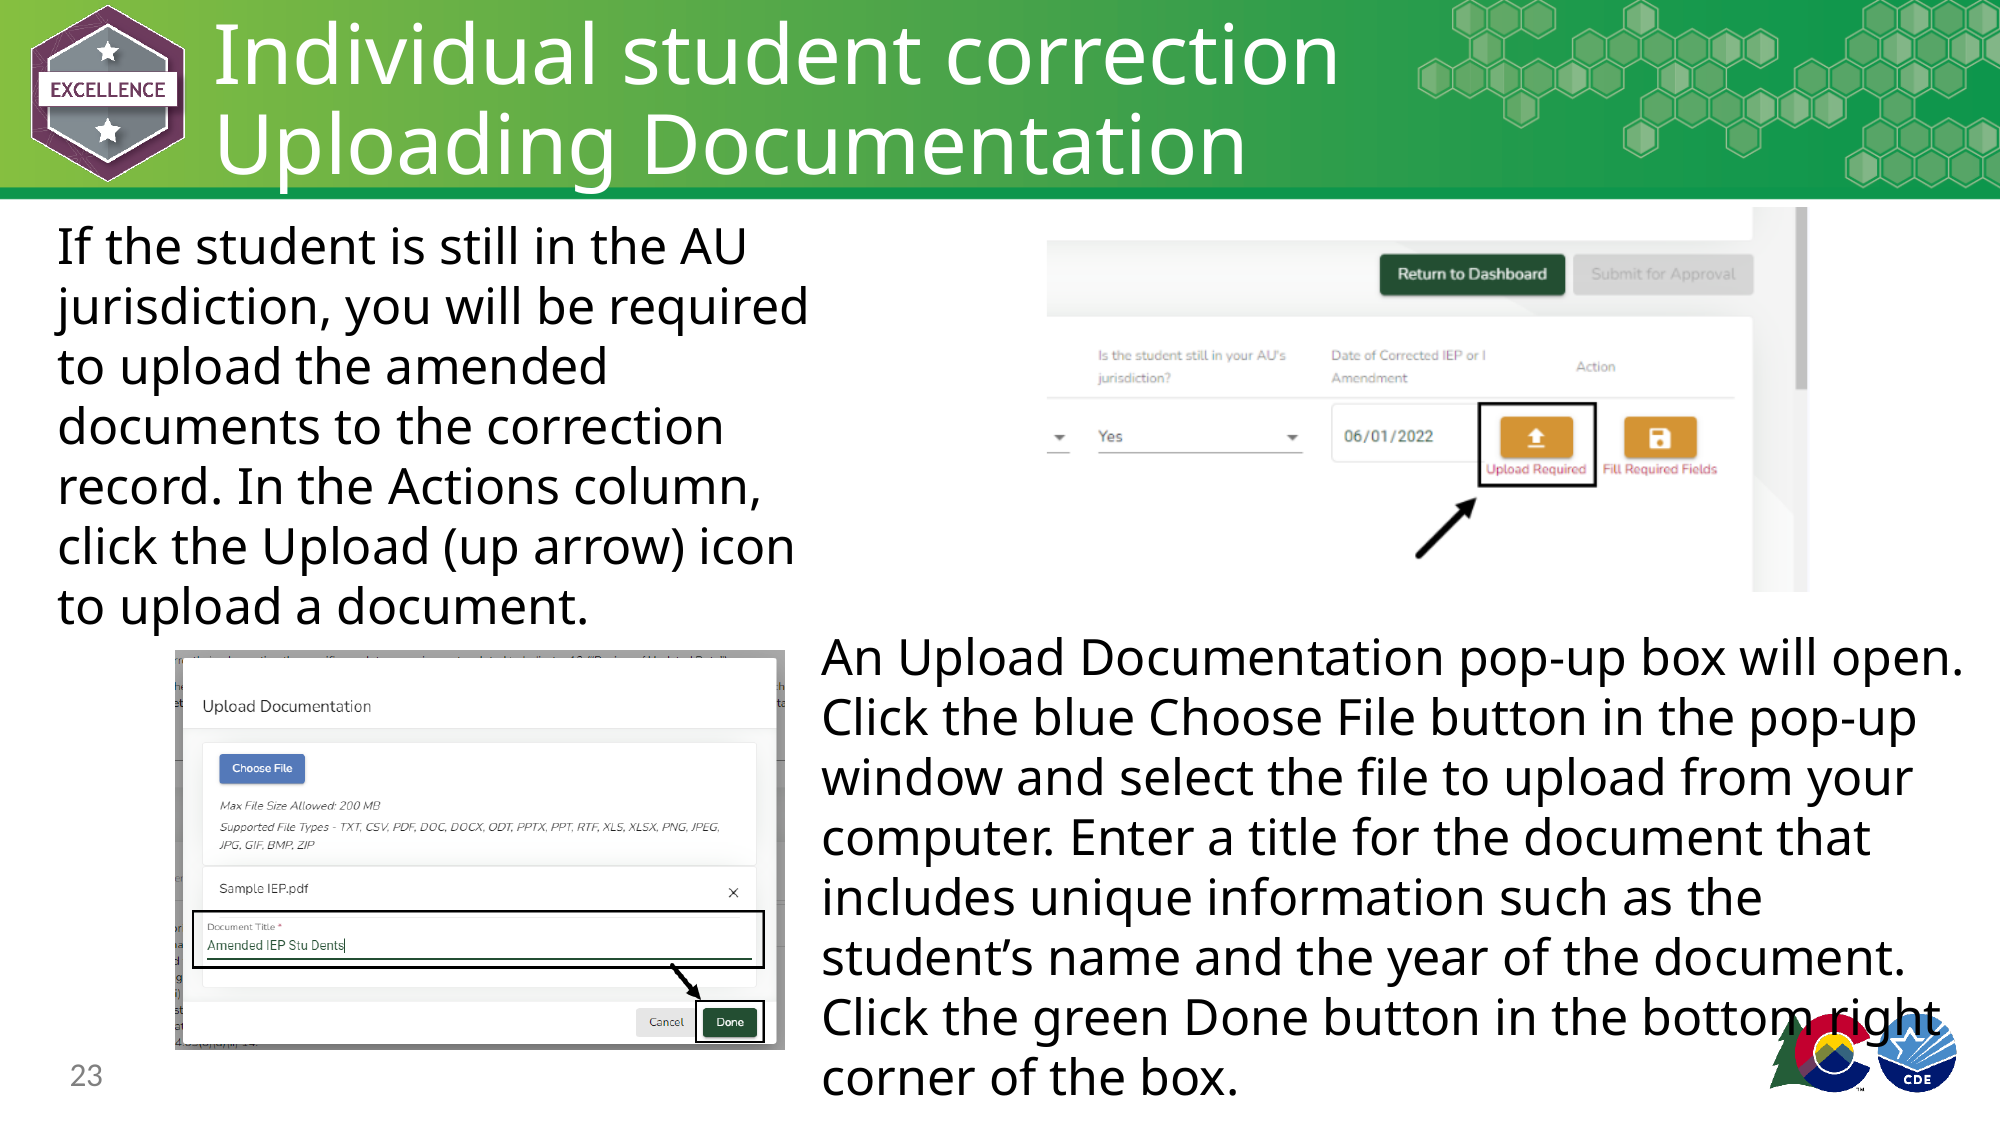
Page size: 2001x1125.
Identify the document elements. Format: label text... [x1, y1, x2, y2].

slide_number 23 [54, 1042, 154, 1103]
text_box An Upload Documentation pop-up box will open. Click the blue Choose File button in the pop-up window and select the file to upload from your computer. Enter a title for the document that includes unique information such as the student’s name and the year of the document. Click the green Done button in the bottom right corner of the box. [806, 618, 2000, 1113]
picture [1046, 207, 1810, 592]
picture [175, 650, 785, 1050]
title Individual student correction Uploading Documentation [213, 12, 1475, 172]
text_box If the student is still in the AU jurisdiction, you will be required to upload the amended documents to the correction record. In the Actions column, click the Upload (up arrow) icon to upload a document. [43, 207, 844, 643]
picture [0, 0, 2000, 200]
